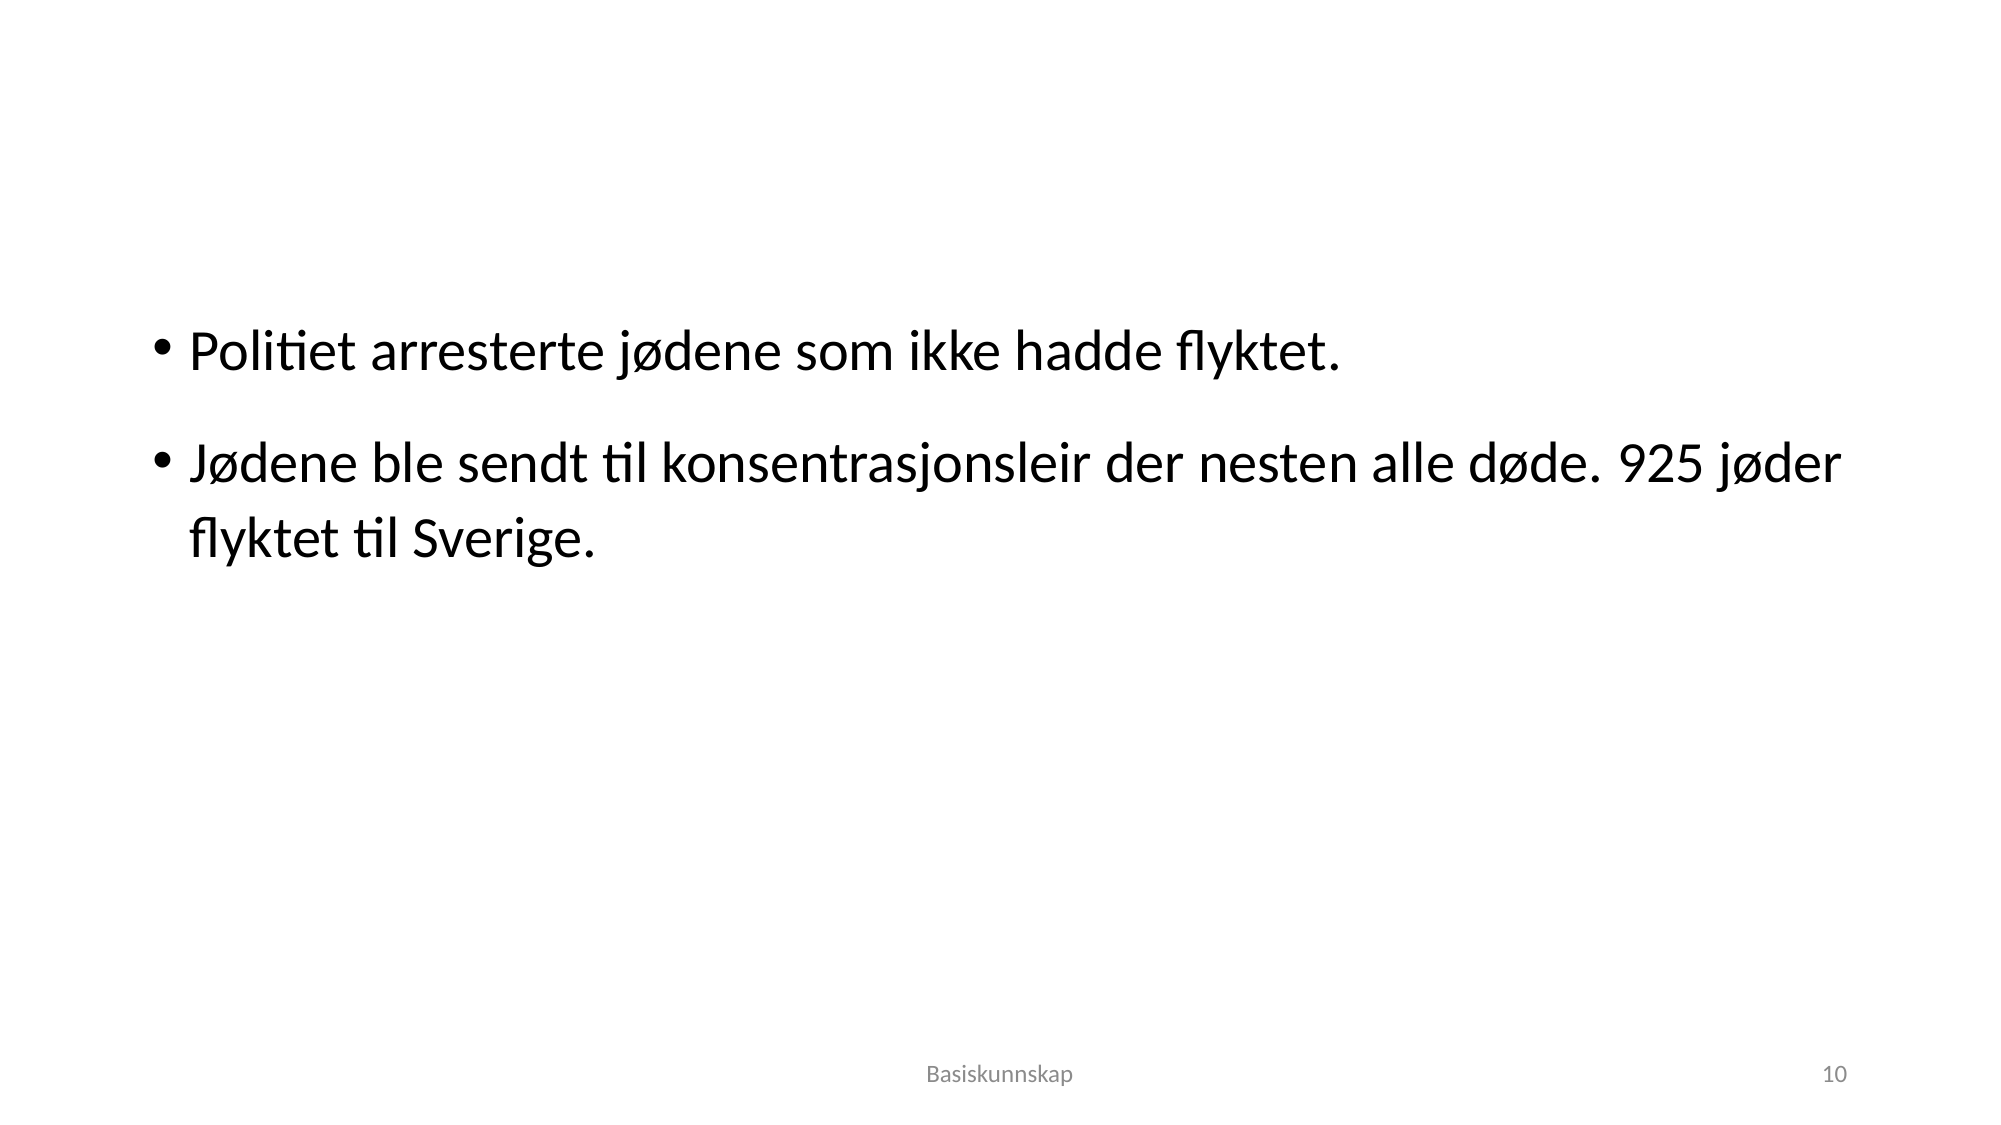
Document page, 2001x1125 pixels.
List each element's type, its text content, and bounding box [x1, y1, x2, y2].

footer Basiskunnskap [662, 1042, 1338, 1103]
slide_number 10 [1412, 1042, 1863, 1103]
list Politiet arresterte jødene som ikke hadde flyktet. Jødene ble sendt til konsentrasjonsleir der nesten alle døde. 925 jøder flyktet til Sverige. [137, 299, 1863, 1014]
